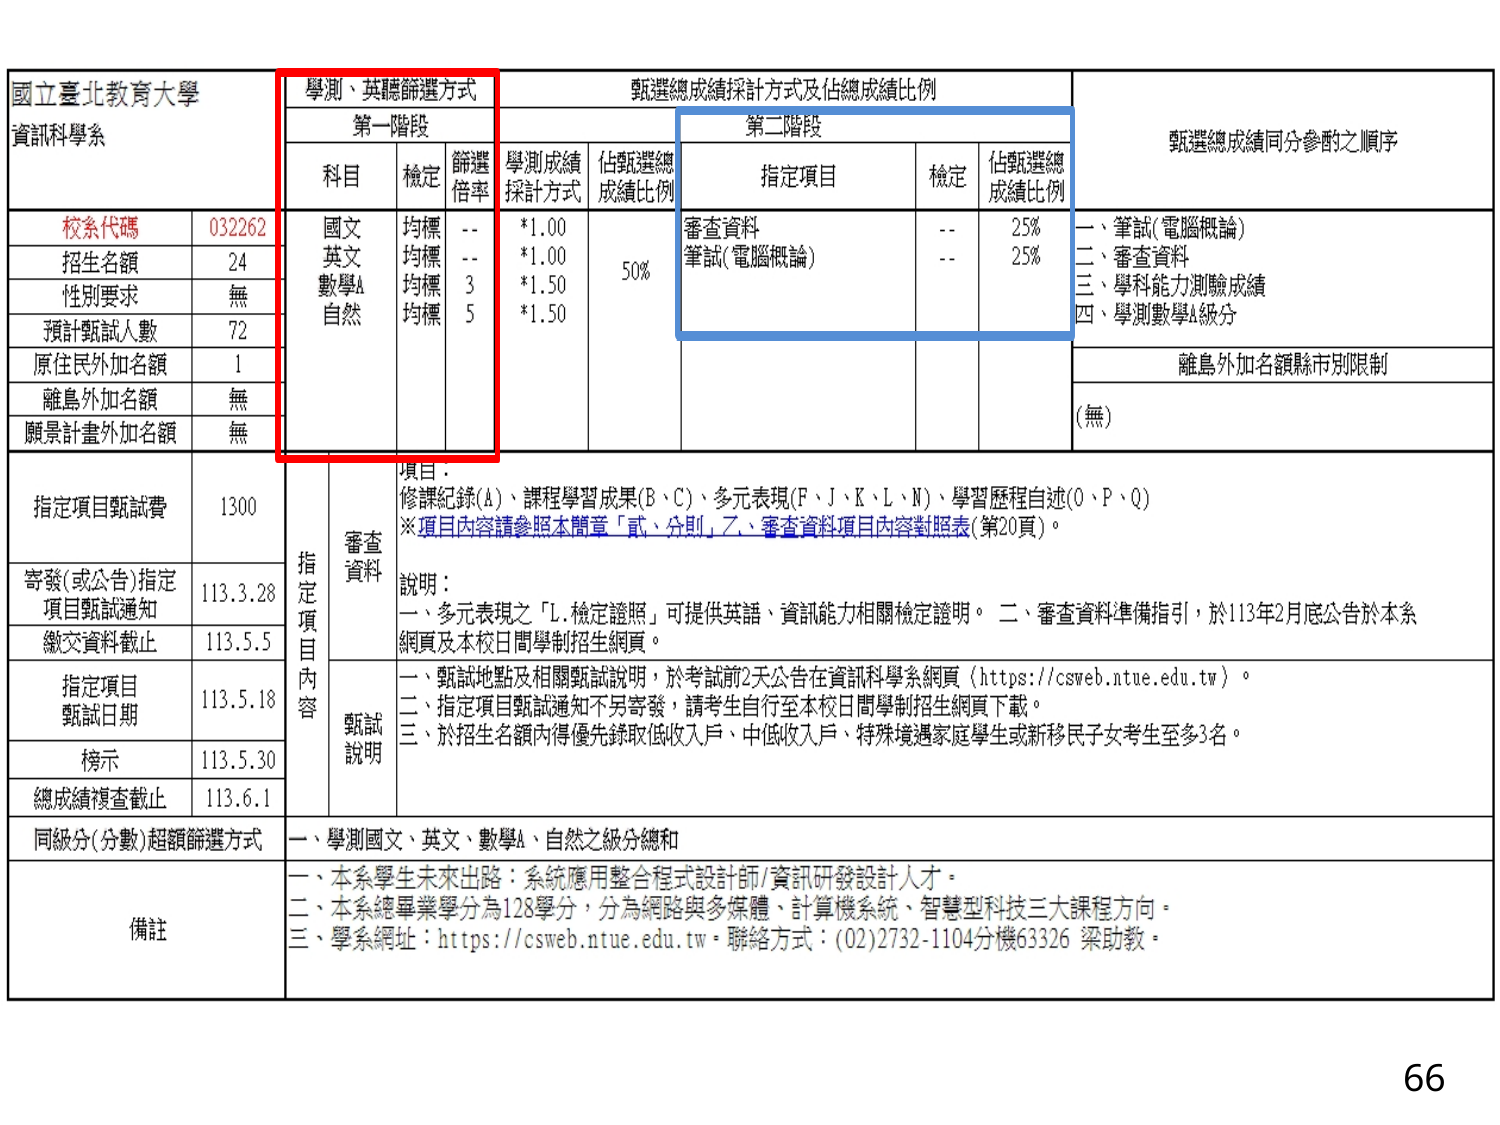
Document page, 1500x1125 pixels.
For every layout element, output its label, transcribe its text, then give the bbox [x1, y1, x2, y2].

text_box 66 [1400, 1051, 1447, 1099]
picture [1, 60, 1500, 1021]
